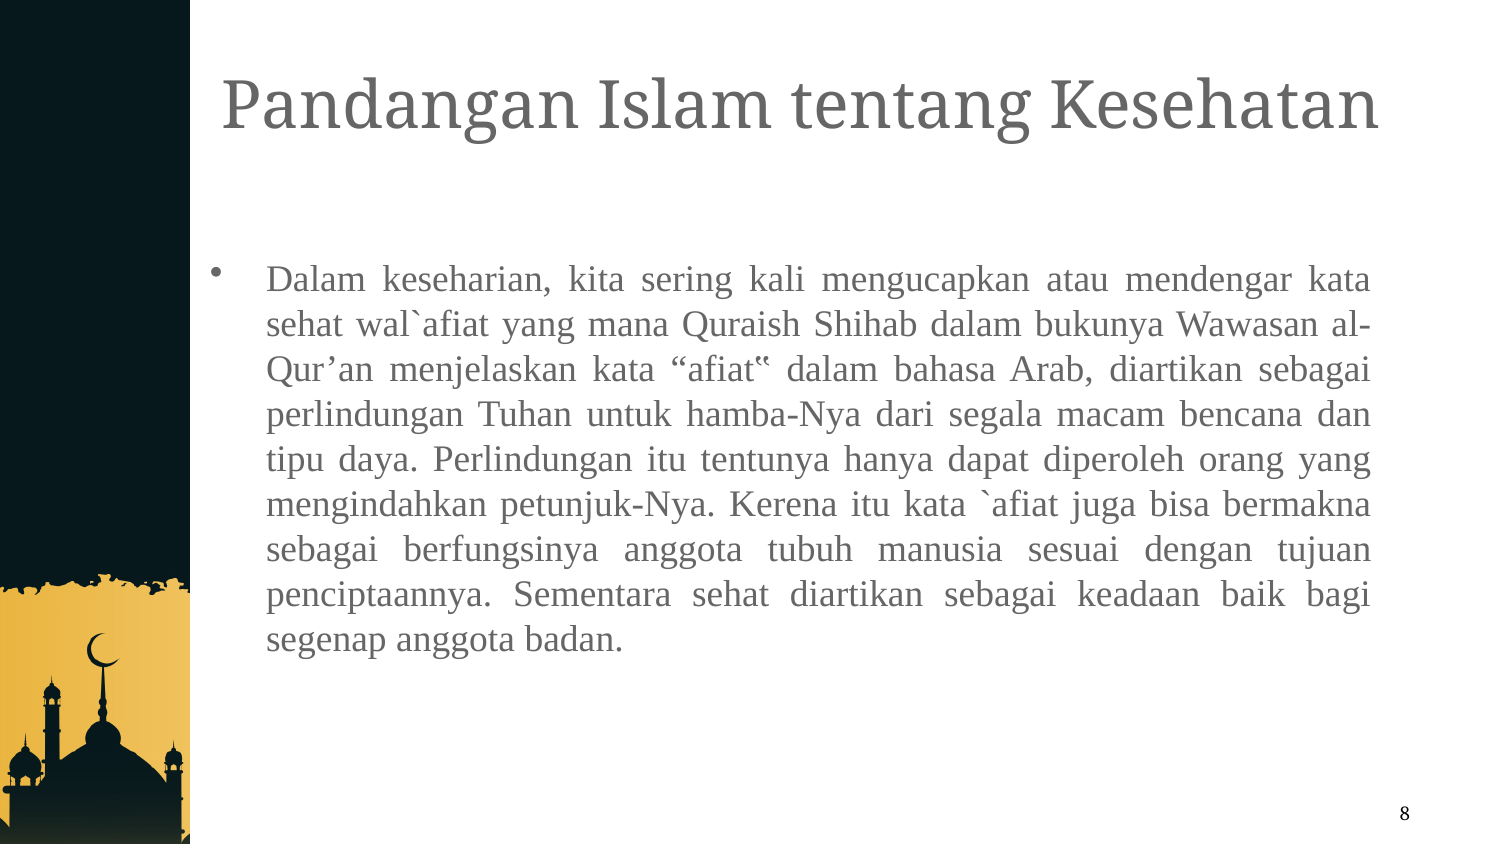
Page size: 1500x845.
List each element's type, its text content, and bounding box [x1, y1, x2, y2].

picture [0, 0, 1500, 844]
title Pandangan Islam tentang Kesehatan [206, 43, 1500, 159]
list Dalam keseharian, kita sering kali mengucapkan atau mendengar kata sehat wal`afiat yang mana Quraish Shihab dalam bukunya Wawasan al-Qur’an menjelaskan kata “afiat‟ dalam bahasa Arab, diartikan sebagai perlindungan Tuhan untuk hamba-Nya dari segala macam bencana dan tipu daya. Perlindungan itu tentunya hanya dapat diperoleh orang yang mengindahkan petunjuk-Nya. Kerena itu kata `afiat juga bisa bermakna sebagai berfungsinya anggota tubuh manusia sesuai dengan tujuan penciptaannya. Sementara sehat diartikan sebagai keadaan baik bagi segenap anggota badan. [194, 246, 1388, 814]
slide_number 8 [1074, 794, 1425, 828]
